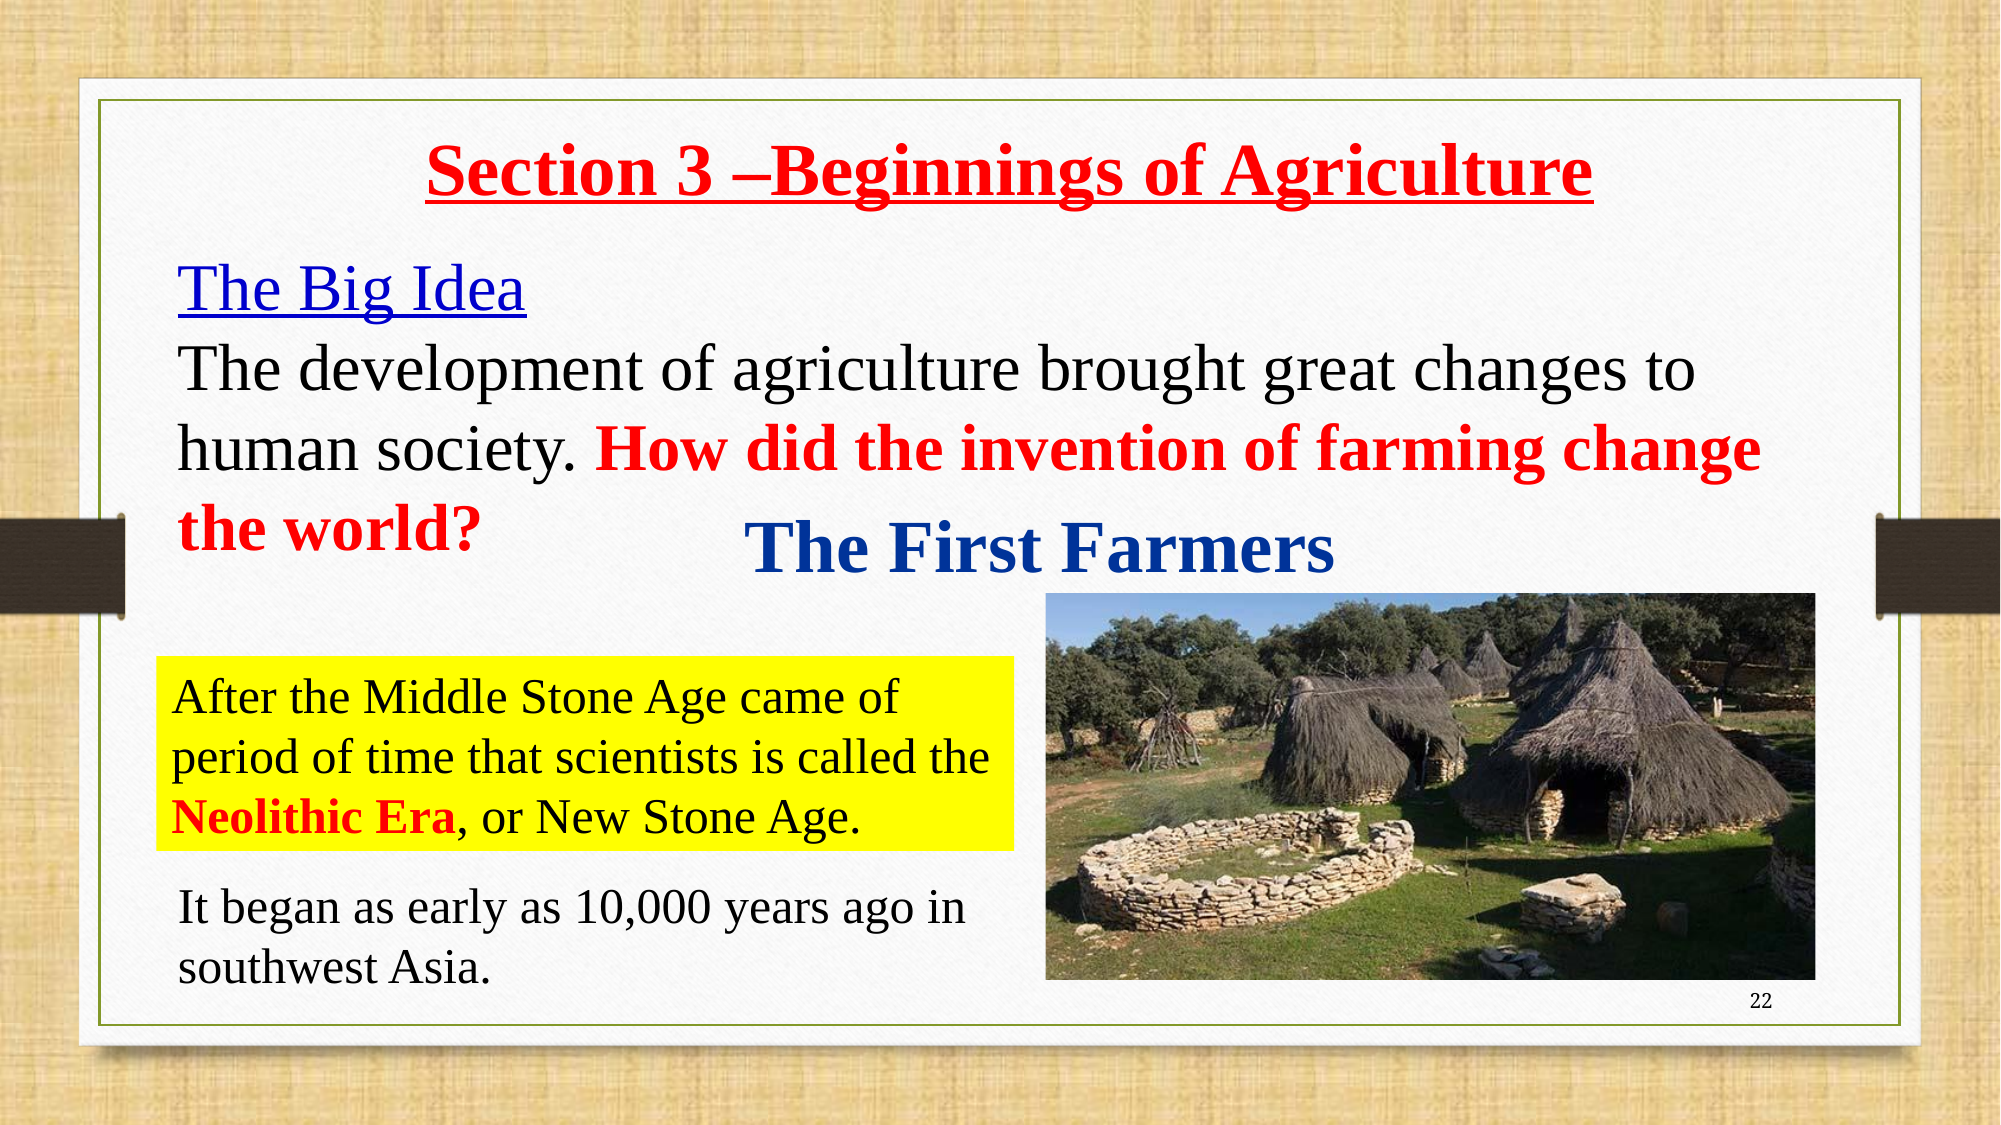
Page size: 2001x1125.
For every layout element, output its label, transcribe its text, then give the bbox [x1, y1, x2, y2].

text_box Section 3 –Beginnings of Agriculture [410, 113, 1816, 219]
picture [0, 0, 2001, 1125]
text_box It began as early as 10,000 years ago in southwest Asia. [163, 865, 1114, 1001]
text_box After the Middle Stone Age came of period of time that scientists is called the Neolithic Era, or New Stone Age. [156, 656, 1015, 851]
text_box The Big Idea The development of agriculture brought great changes to human society. How did the invention of farming change the world? [163, 236, 1864, 571]
text_box The First Farmers [550, 489, 1531, 595]
slide_number 22 [1698, 980, 1788, 1025]
